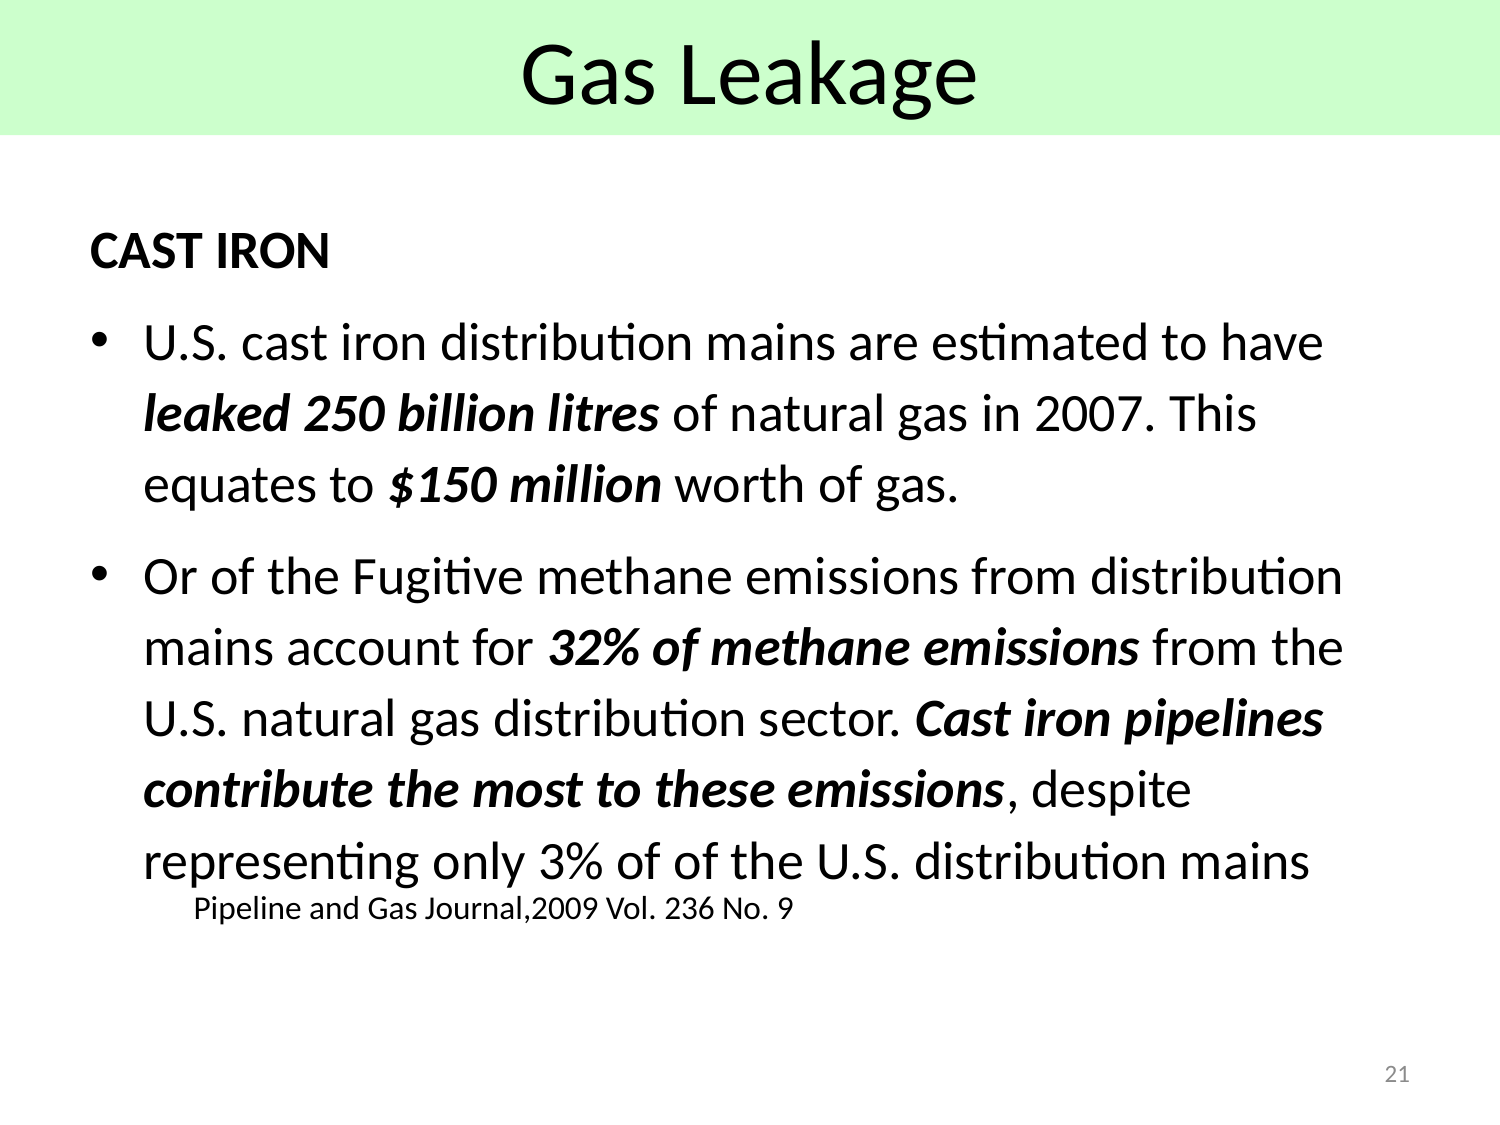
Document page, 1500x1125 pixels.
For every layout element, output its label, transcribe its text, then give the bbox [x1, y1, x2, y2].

list CAST IRON U.S. cast iron distribution mains are estimated to have leaked 250 billion litres of natural gas in 2007. This equates to $150 million worth of gas. Or of the Fugitive methane emissions from distribution mains account for 32% of methane emissions from the U.S. natural gas distribution sector. Cast iron pipelines contribute the most to these emissions, despite representing only 3% of of the U.S. distribution mains [75, 207, 1364, 923]
text_box Pipeline and Gas Journal,2009 Vol. 236 No. 9 [178, 878, 810, 934]
title Gas Leakage [0, 0, 1500, 136]
slide_number 21 [1074, 1042, 1425, 1103]
